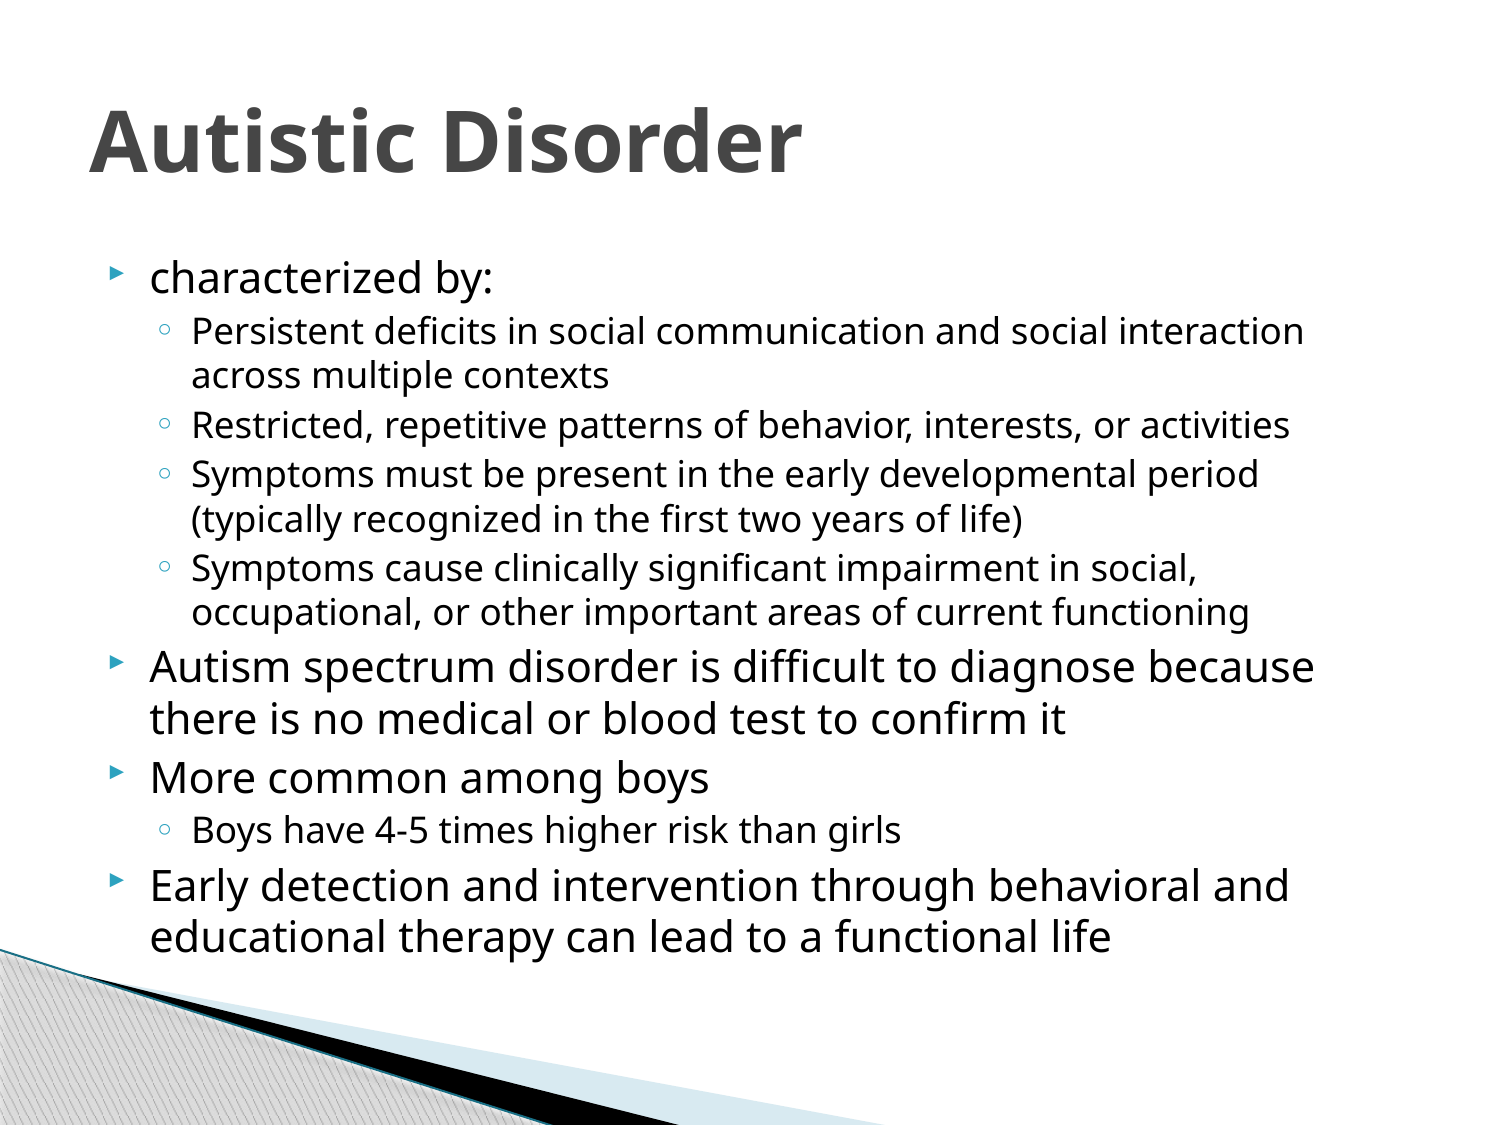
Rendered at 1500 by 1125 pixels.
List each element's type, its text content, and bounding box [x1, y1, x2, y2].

title Autistic Disorder [75, 45, 1425, 233]
list characterized by: Persistent deficits in social communication and social interaction across multiple contexts Restricted, repetitive patterns of behavior, interests, or activities Symptoms must be present in the early developmental period (typically recognized in the first two years of life) Symptoms cause clinically significant impairment in social, occupational, or other important areas of current functioning Autism spectrum disorder is difficult to diagnose because there is no medical or blood test to confirm it More common among boys Boys have 4-5 times higher risk than girls Early detection and intervention through behavioral and educational therapy can lead to a functional life [75, 243, 1425, 986]
